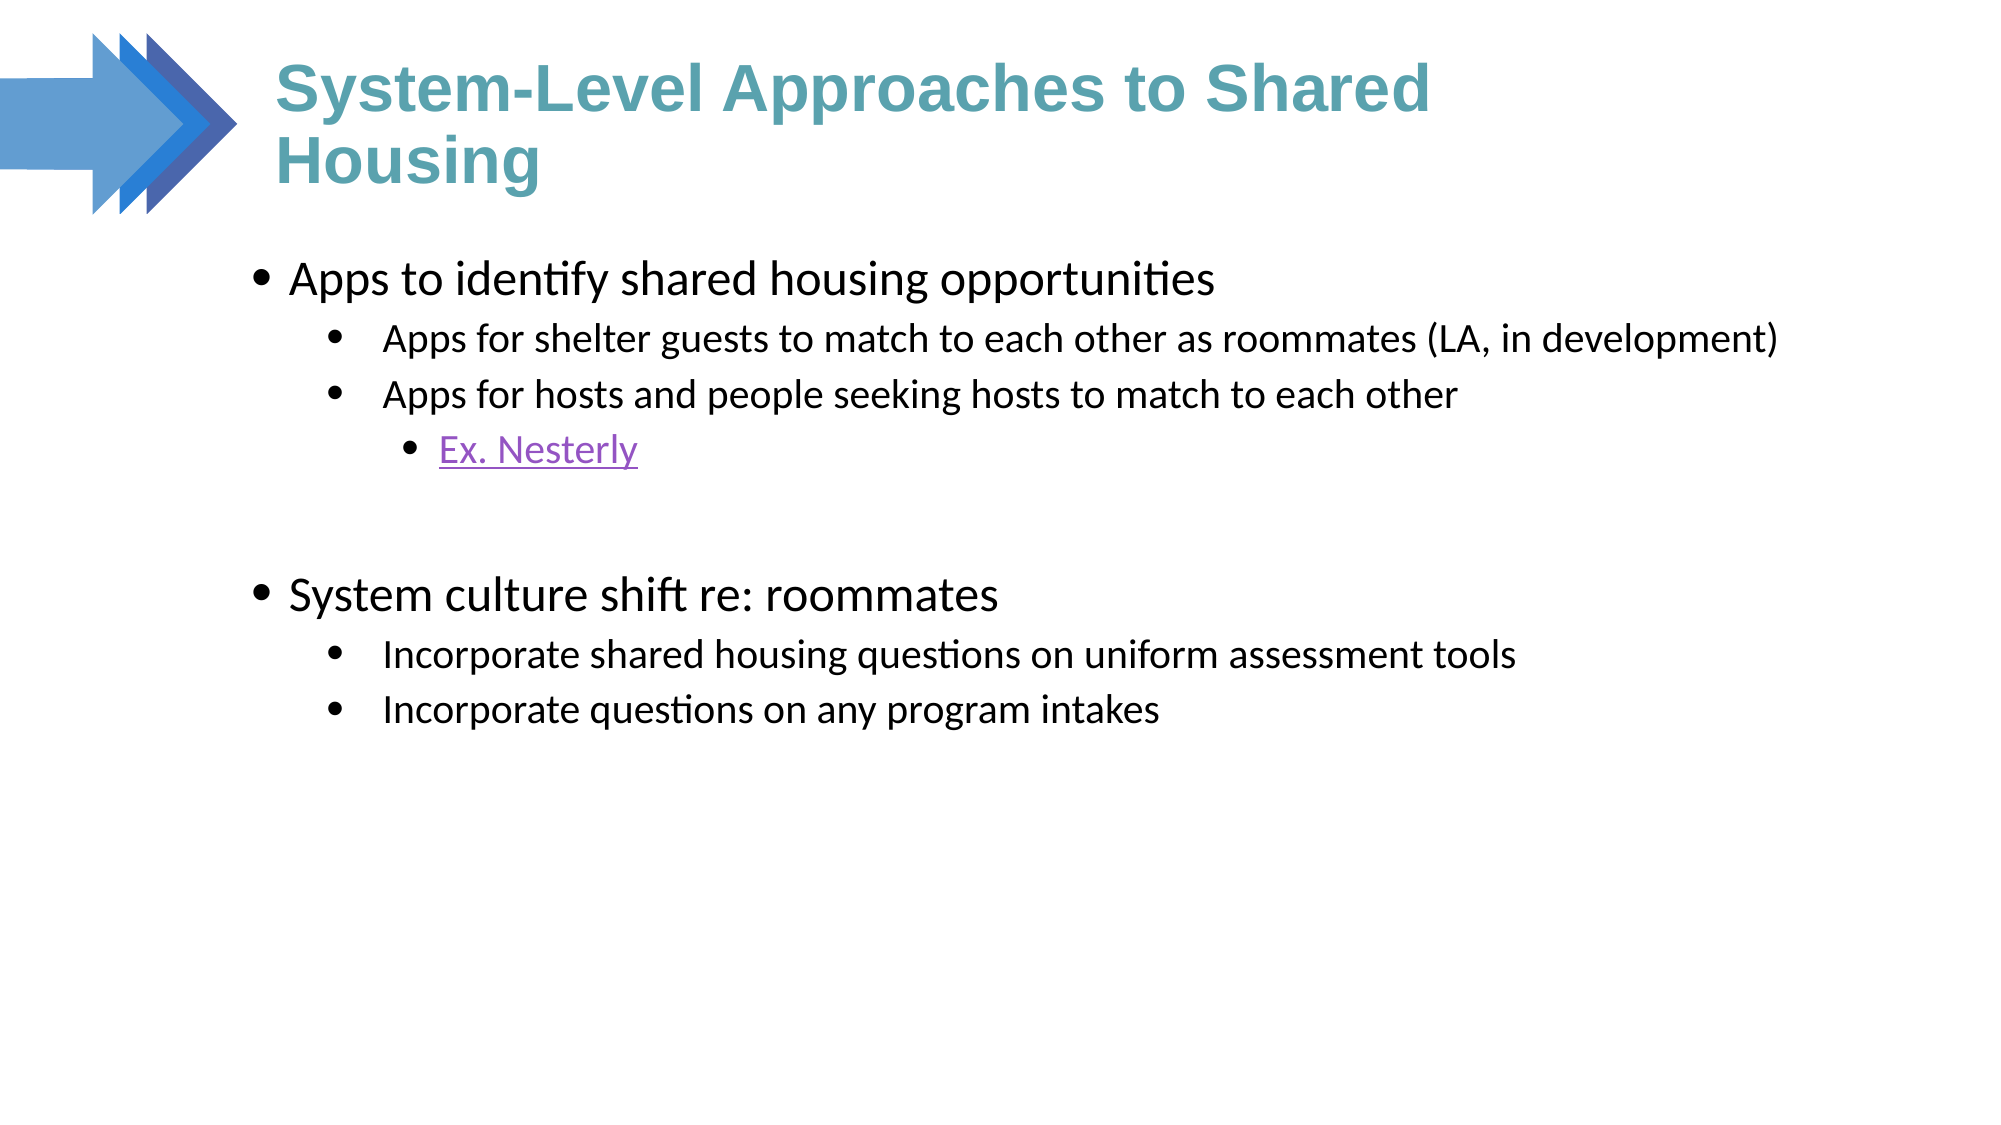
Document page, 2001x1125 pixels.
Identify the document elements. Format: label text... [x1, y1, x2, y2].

title System-Level Approaches to Shared Housing [260, 88, 1555, 164]
list Apps to identify shared housing opportunities Apps for shelter guests to match to each other as roommates (LA, in development) Apps for hosts and people seeking hosts to match to each other Ex. Nesterly System culture shift re: roommates Incorporate shared housing questions on uniform assessment tools Incorporate questions on any program intakes [236, 164, 1974, 1050]
